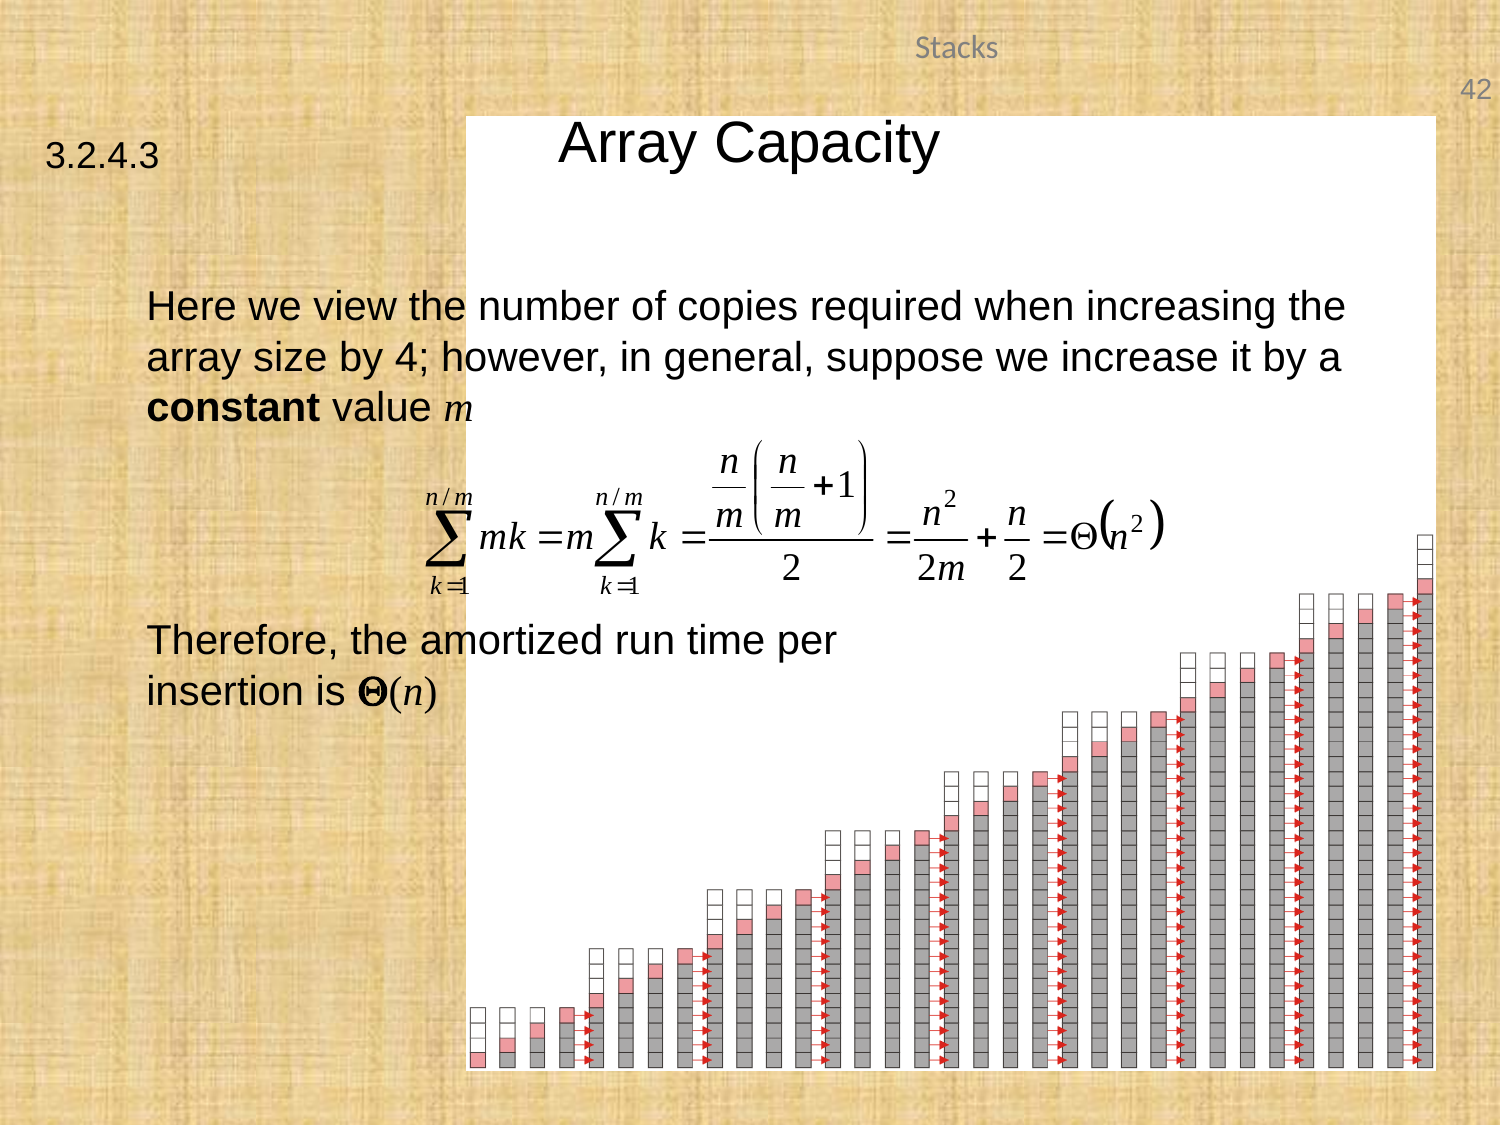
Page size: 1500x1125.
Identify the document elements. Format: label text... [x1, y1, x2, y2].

picture [0, 0, 1500, 1125]
text_box 3.2.4.3 [30, 124, 175, 184]
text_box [419, 432, 1164, 603]
list Here we view the number of copies required when increasing the array size by 4; however, in general, suppose we increase it by a constant value m Therefore, the amortized run time per insertion is Q(n) [74, 262, 461, 1006]
title Array Capacity [74, 44, 1426, 233]
